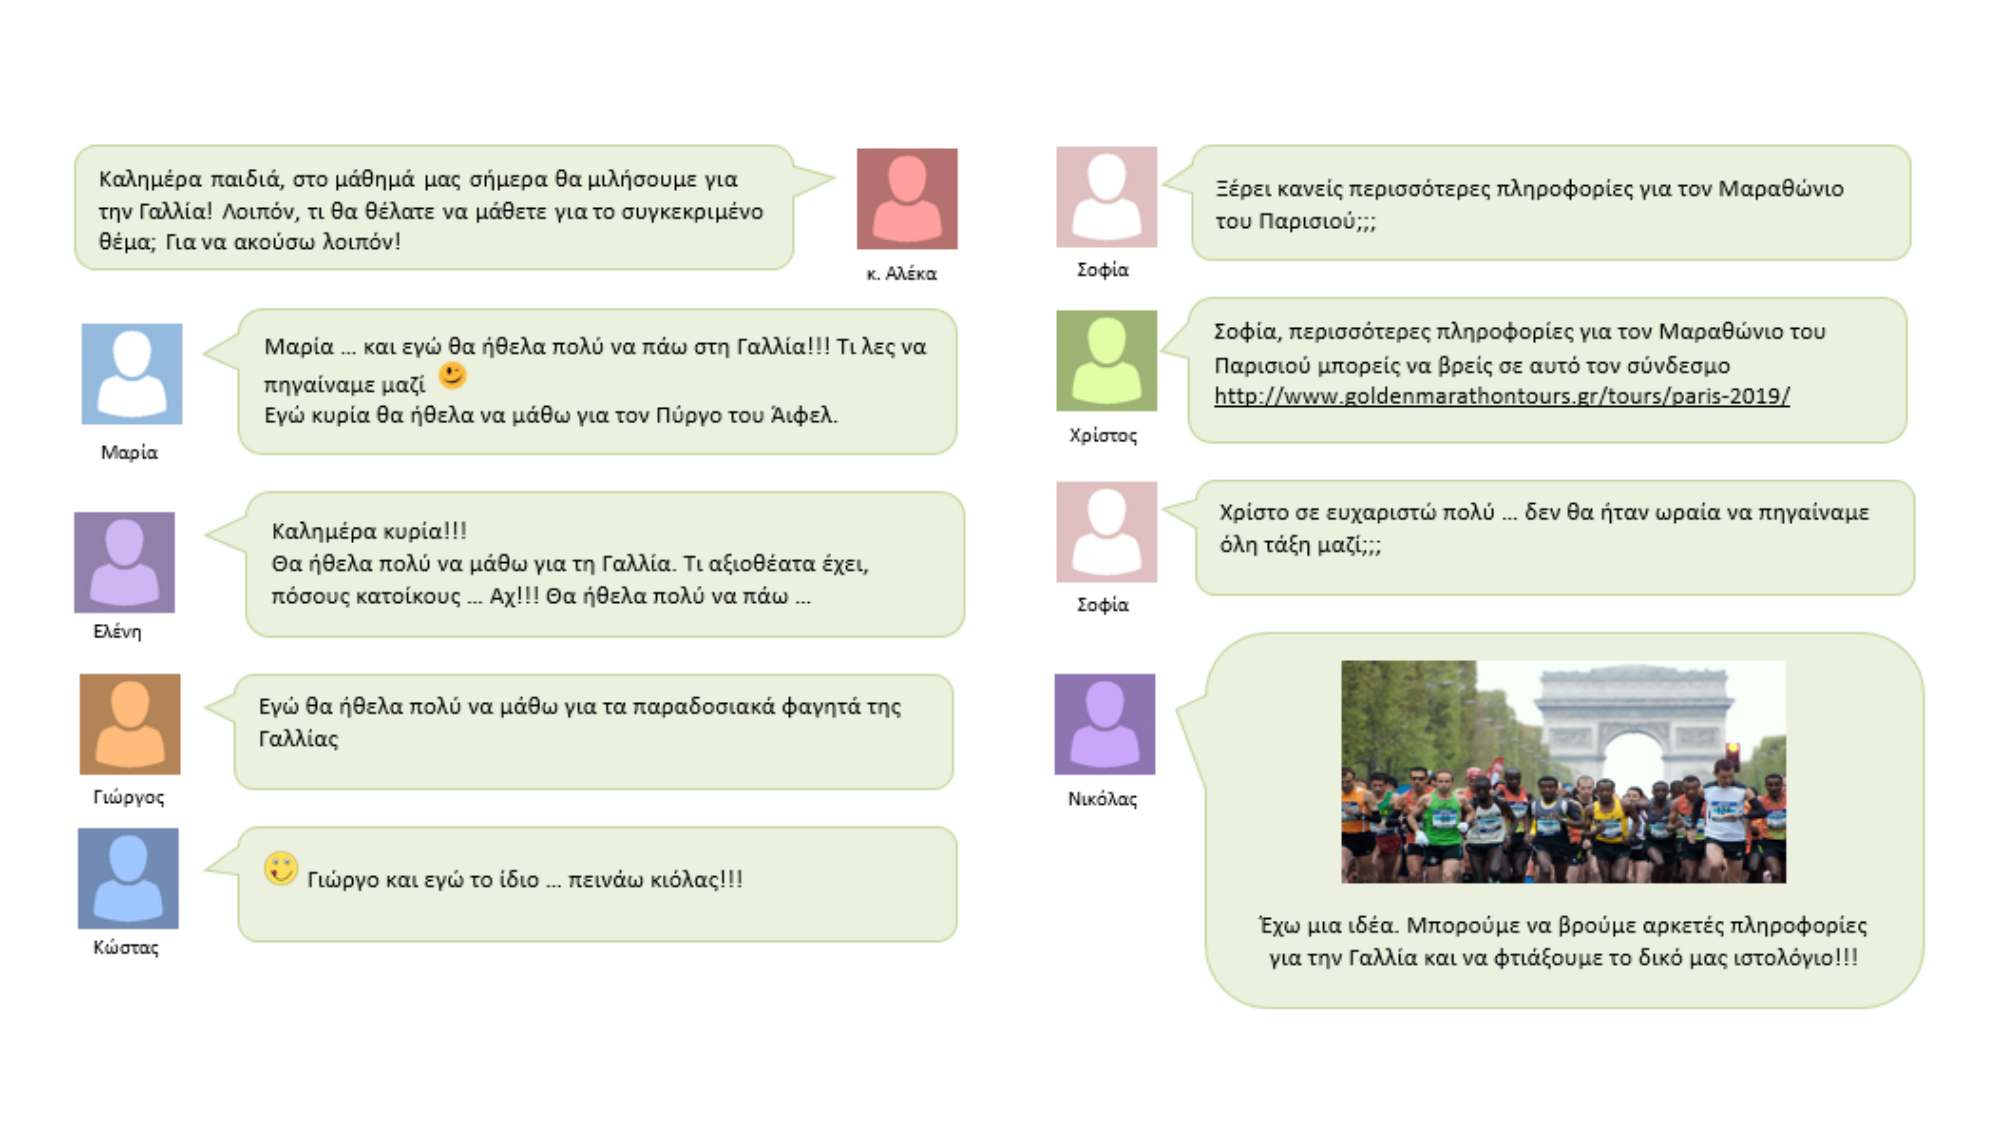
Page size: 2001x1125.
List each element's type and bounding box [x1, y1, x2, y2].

picture [29, 128, 1952, 1038]
